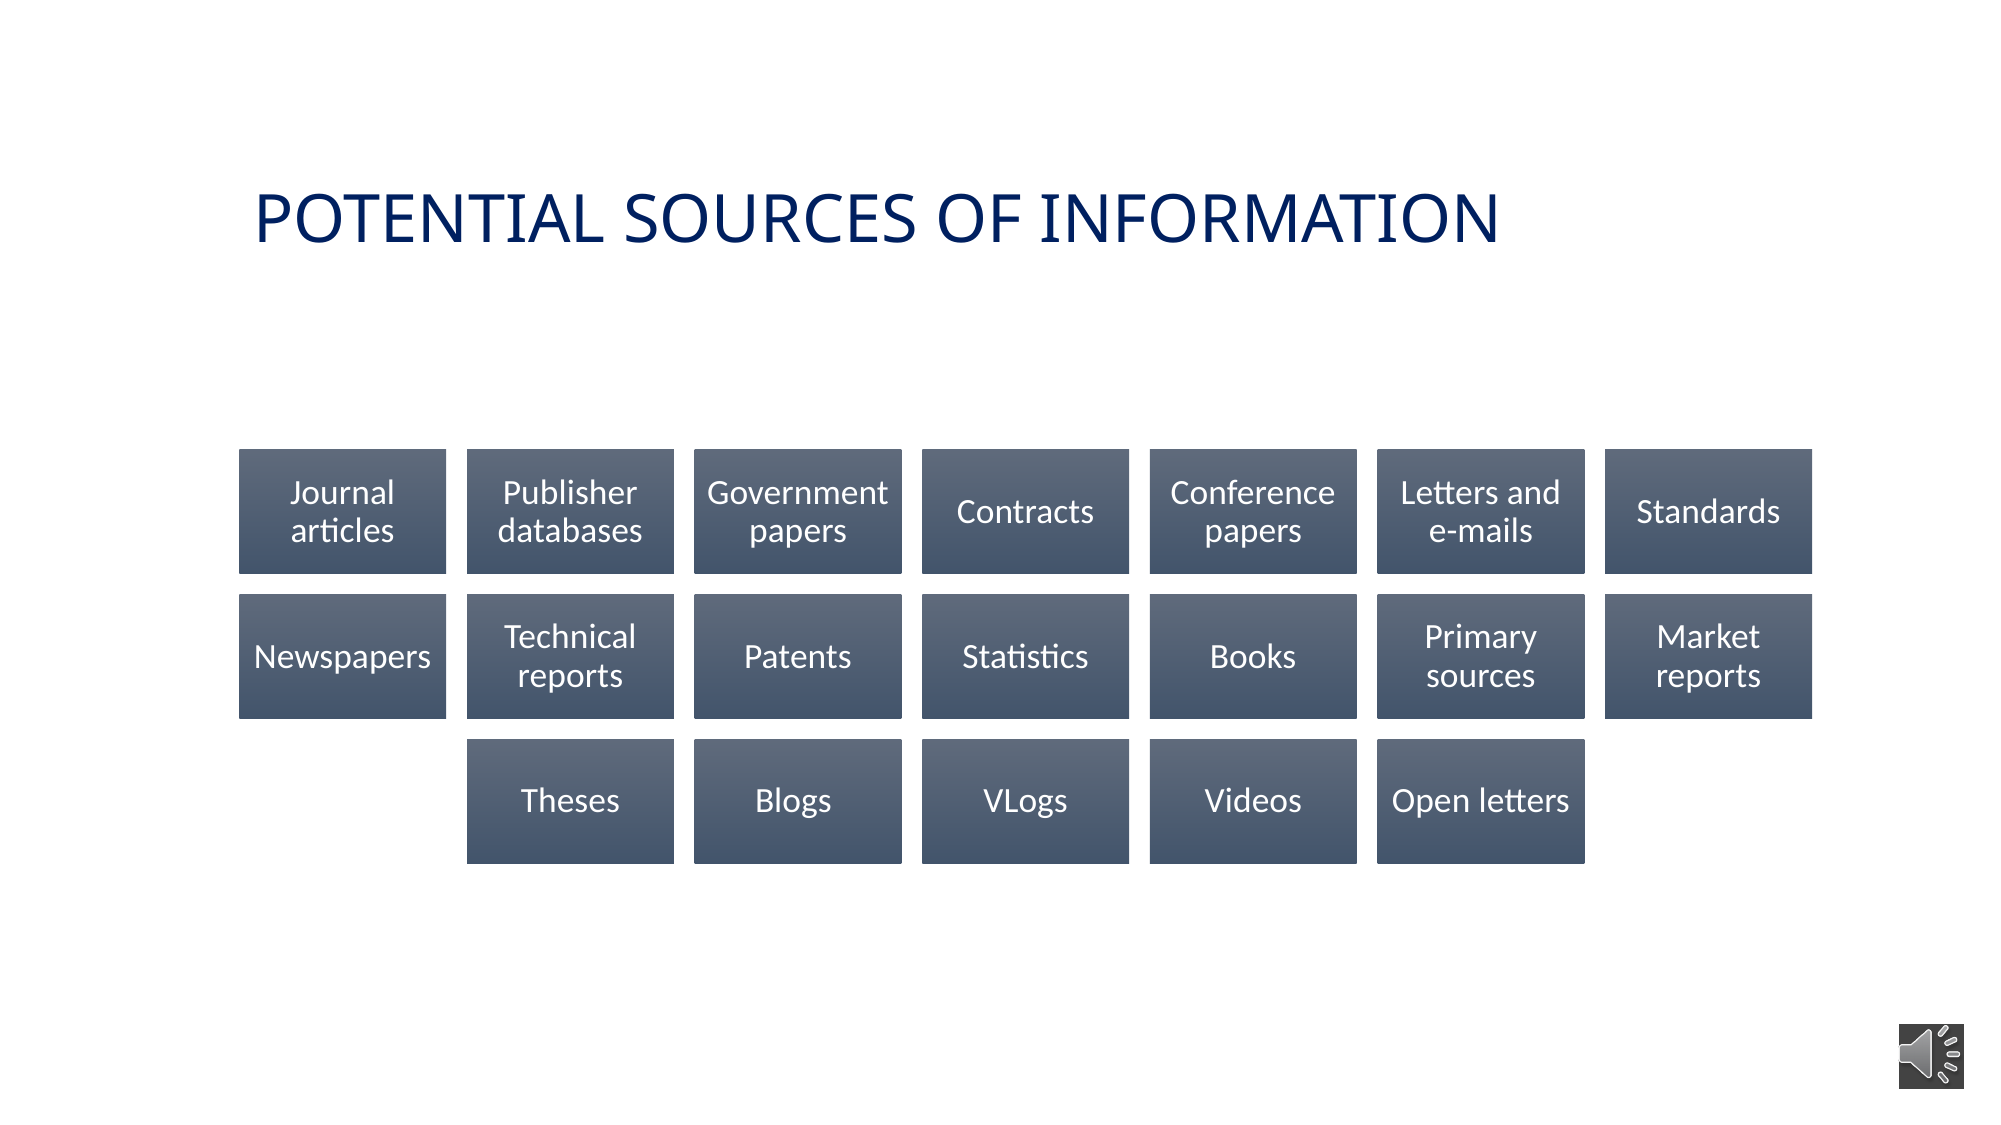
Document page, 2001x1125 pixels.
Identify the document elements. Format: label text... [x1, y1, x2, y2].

picture [1897, 1022, 1965, 1090]
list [237, 383, 1814, 930]
title POTENTIAL SOURCES OF INFORMATION [238, 131, 1814, 305]
